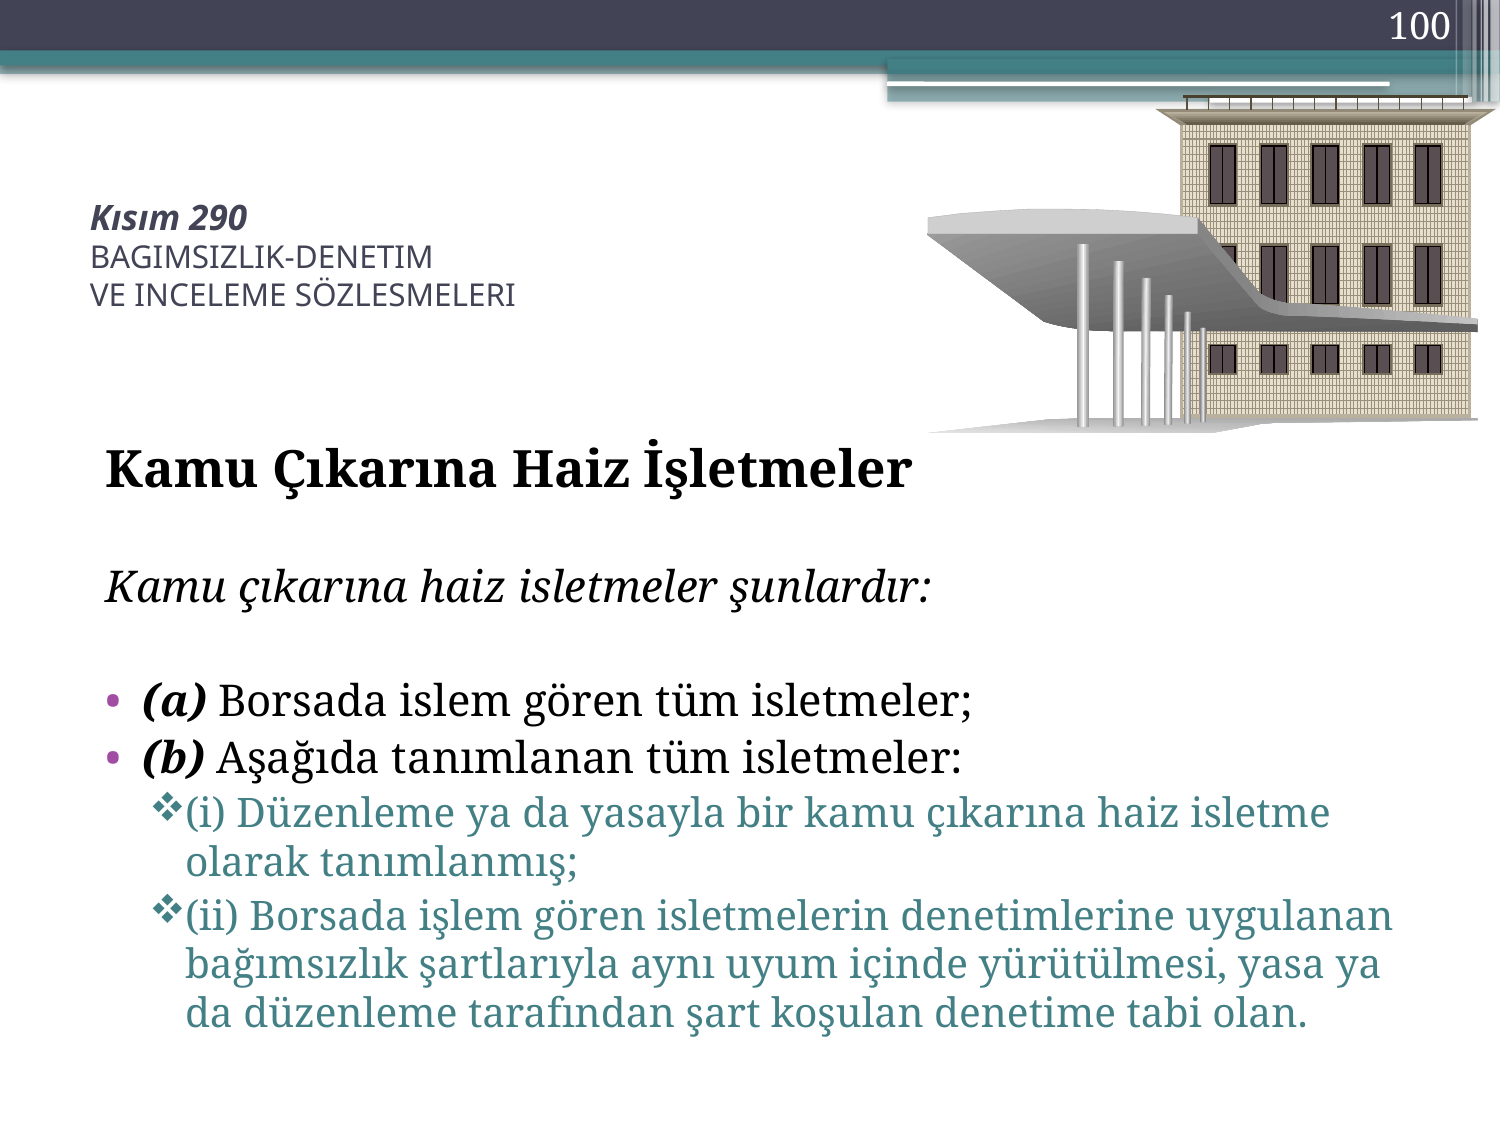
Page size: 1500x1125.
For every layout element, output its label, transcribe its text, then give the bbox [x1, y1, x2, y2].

list Kamu Çıkarına Haiz İşletmeler Kamu çıkarına haiz isletmeler şunlardır: (a) Borsada islem gören tüm isletmeler; (b) Aşağıda tanımlanan tüm isletmeler: (i) Düzenleme ya da yasayla bir kamu çıkarına haiz isletme olarak tanımlanmış; (ii) Borsada işlem gören isletmelerin denetimlerine uygulanan bağımsızlık şartlarıyla aynı uyum içinde yürütülmesi, yasa ya da düzenleme tarafından şart koşulan denetime tabi olan. [75, 314, 1425, 1079]
title Kısım 290 BAGIMSIZLIK-DENETIM VE INCELEME SÖZLESMELERI [75, 187, 920, 314]
picture [926, 89, 1500, 433]
slide_number 100 [1341, 0, 1466, 61]
